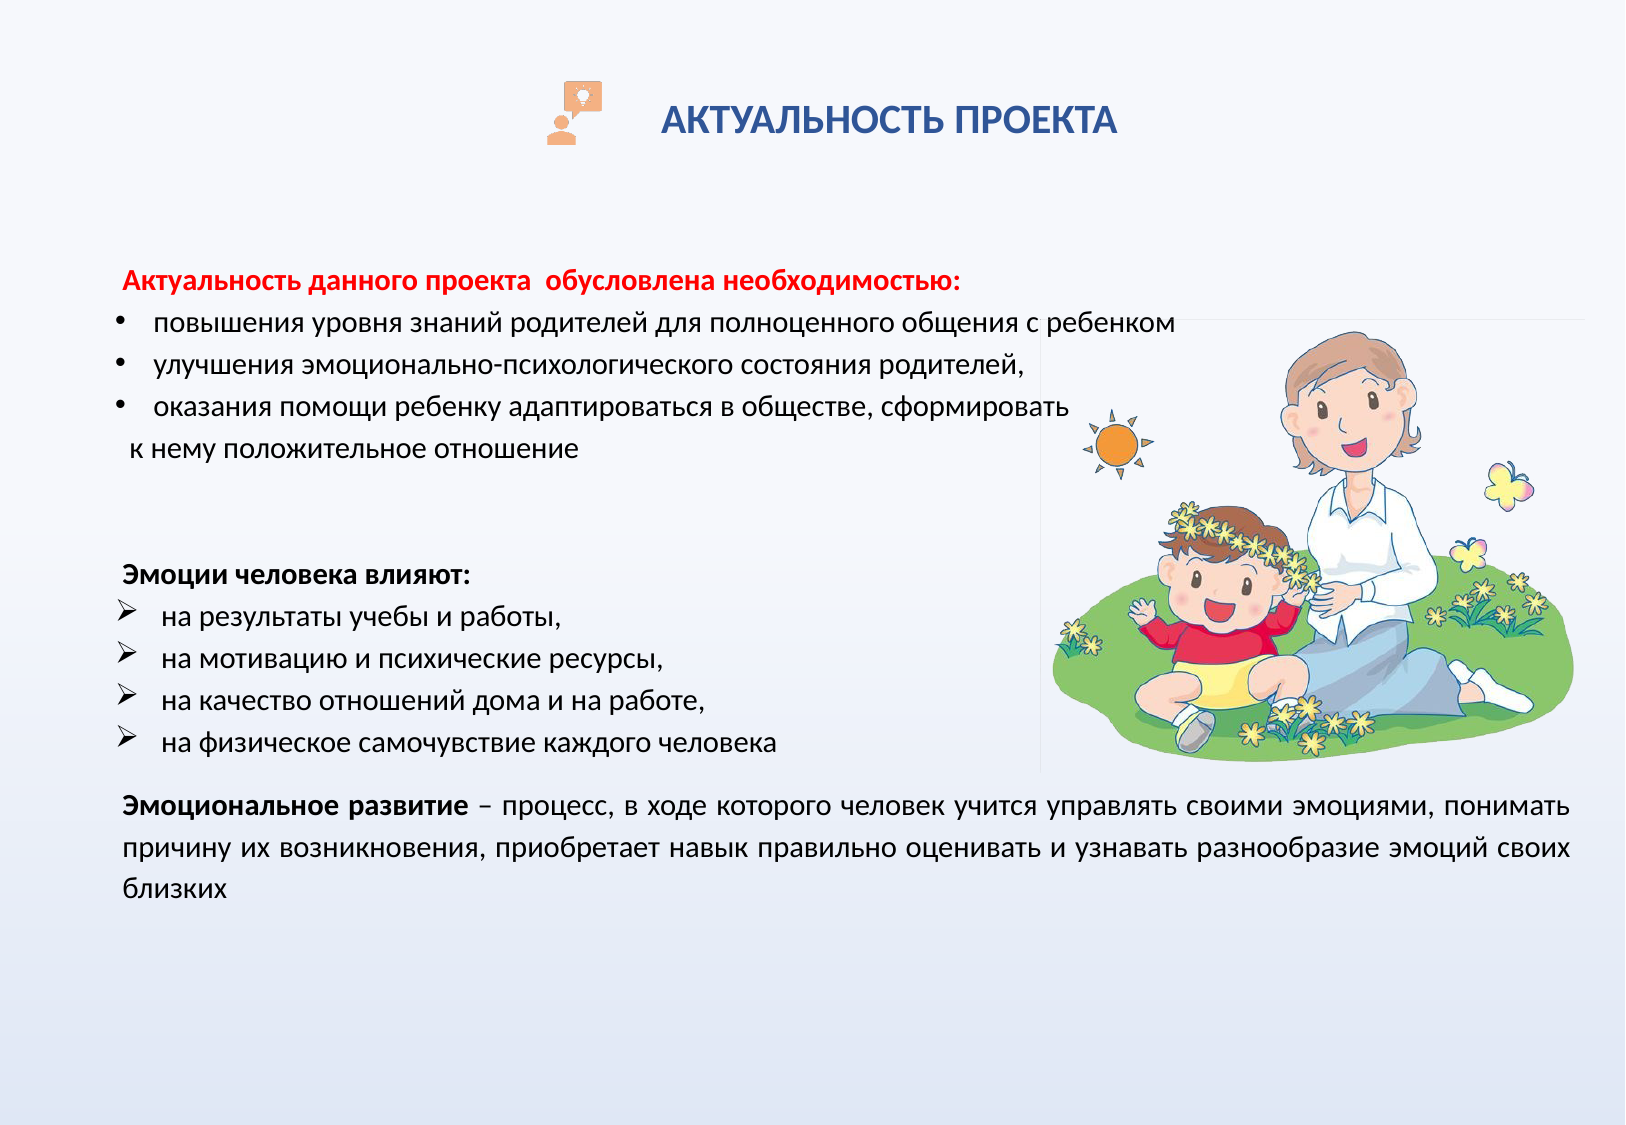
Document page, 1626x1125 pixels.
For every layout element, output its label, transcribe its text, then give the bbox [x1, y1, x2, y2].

title АКТУАЛЬНОСТЬ ПРОЕКТА [574, 51, 1156, 174]
picture [1040, 319, 1585, 773]
picture [535, 74, 613, 151]
list Актуальность данного проекта обусловлена необходимостью: повышения уровня знаний родителей для полноценного общения с ребенком улучшения эмоционально-психологического состояния родителей, оказания помощи ребенку адаптироваться в обществе, сформировать к нему положительное отношение Эмоции человека влияют: на результаты учебы и работы, на мотивацию и психические ресурсы, на качество отношений дома и на работе, на физическое самочувствие каждого человека Эмоциональное развитие – процесс, в ходе которого человек учится управлять своими эмоциями, понимать причину их возникновения, приобретает навык правильно оценивать и узнавать разнообразие эмоций своих близких [69, 246, 1585, 1002]
